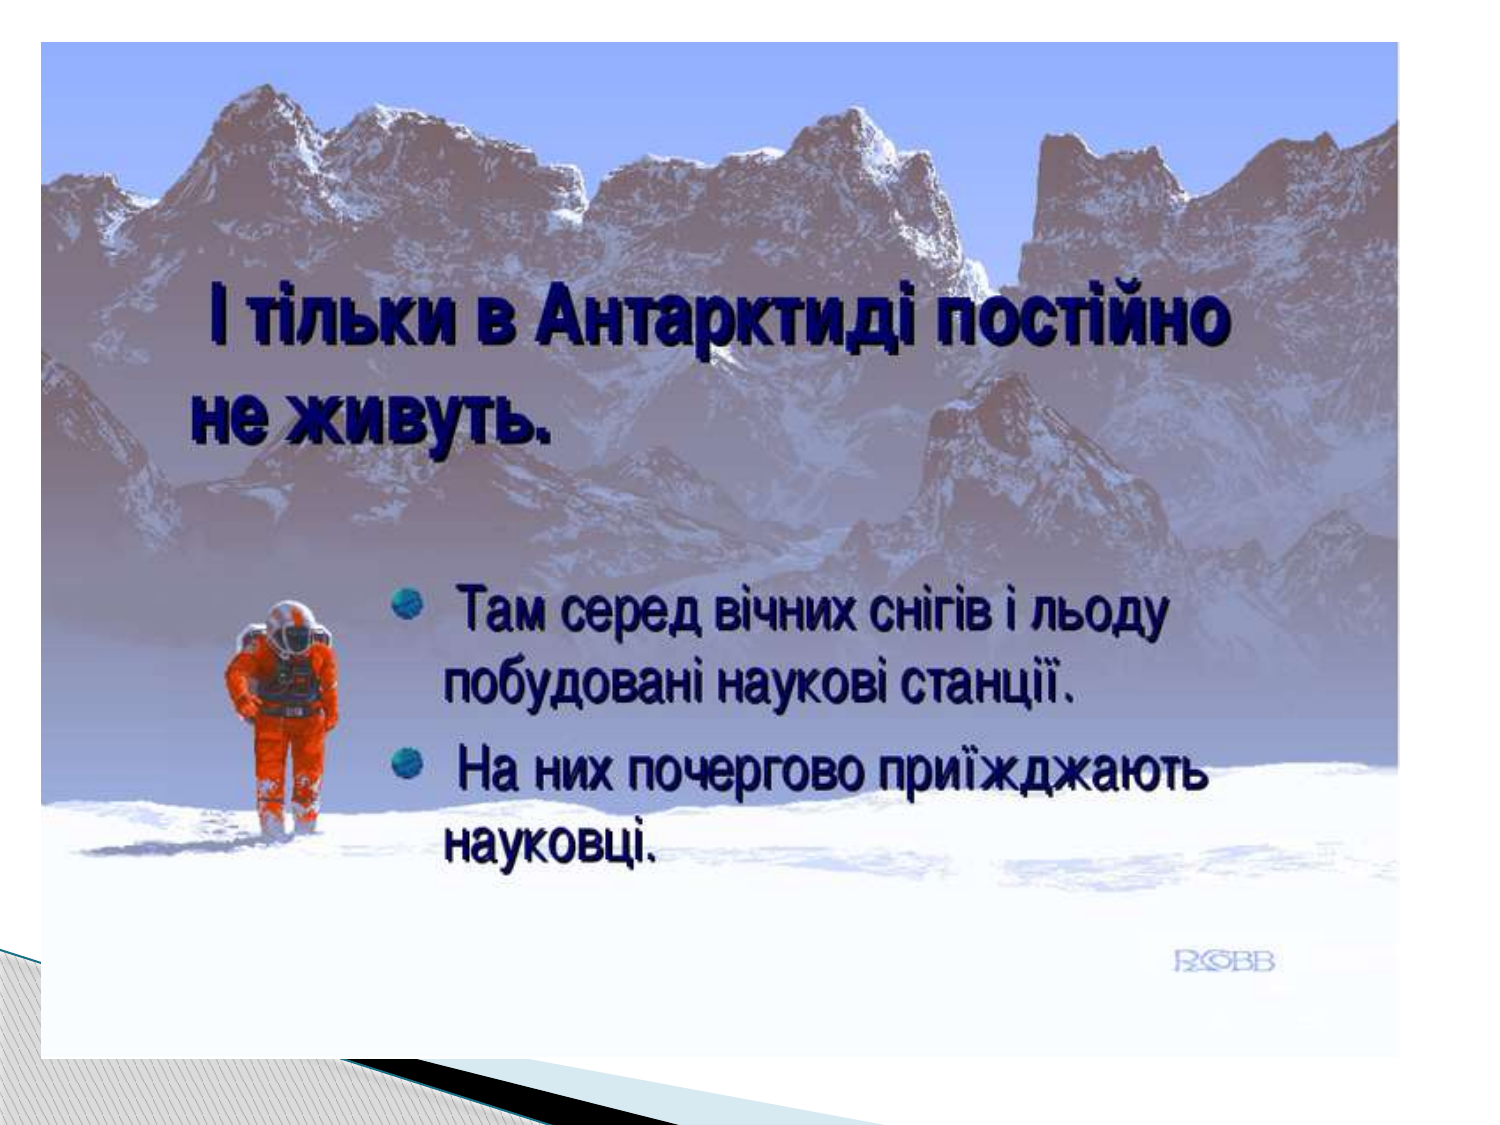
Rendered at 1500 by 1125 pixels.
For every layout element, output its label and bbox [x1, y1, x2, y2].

picture [41, 42, 1400, 1059]
